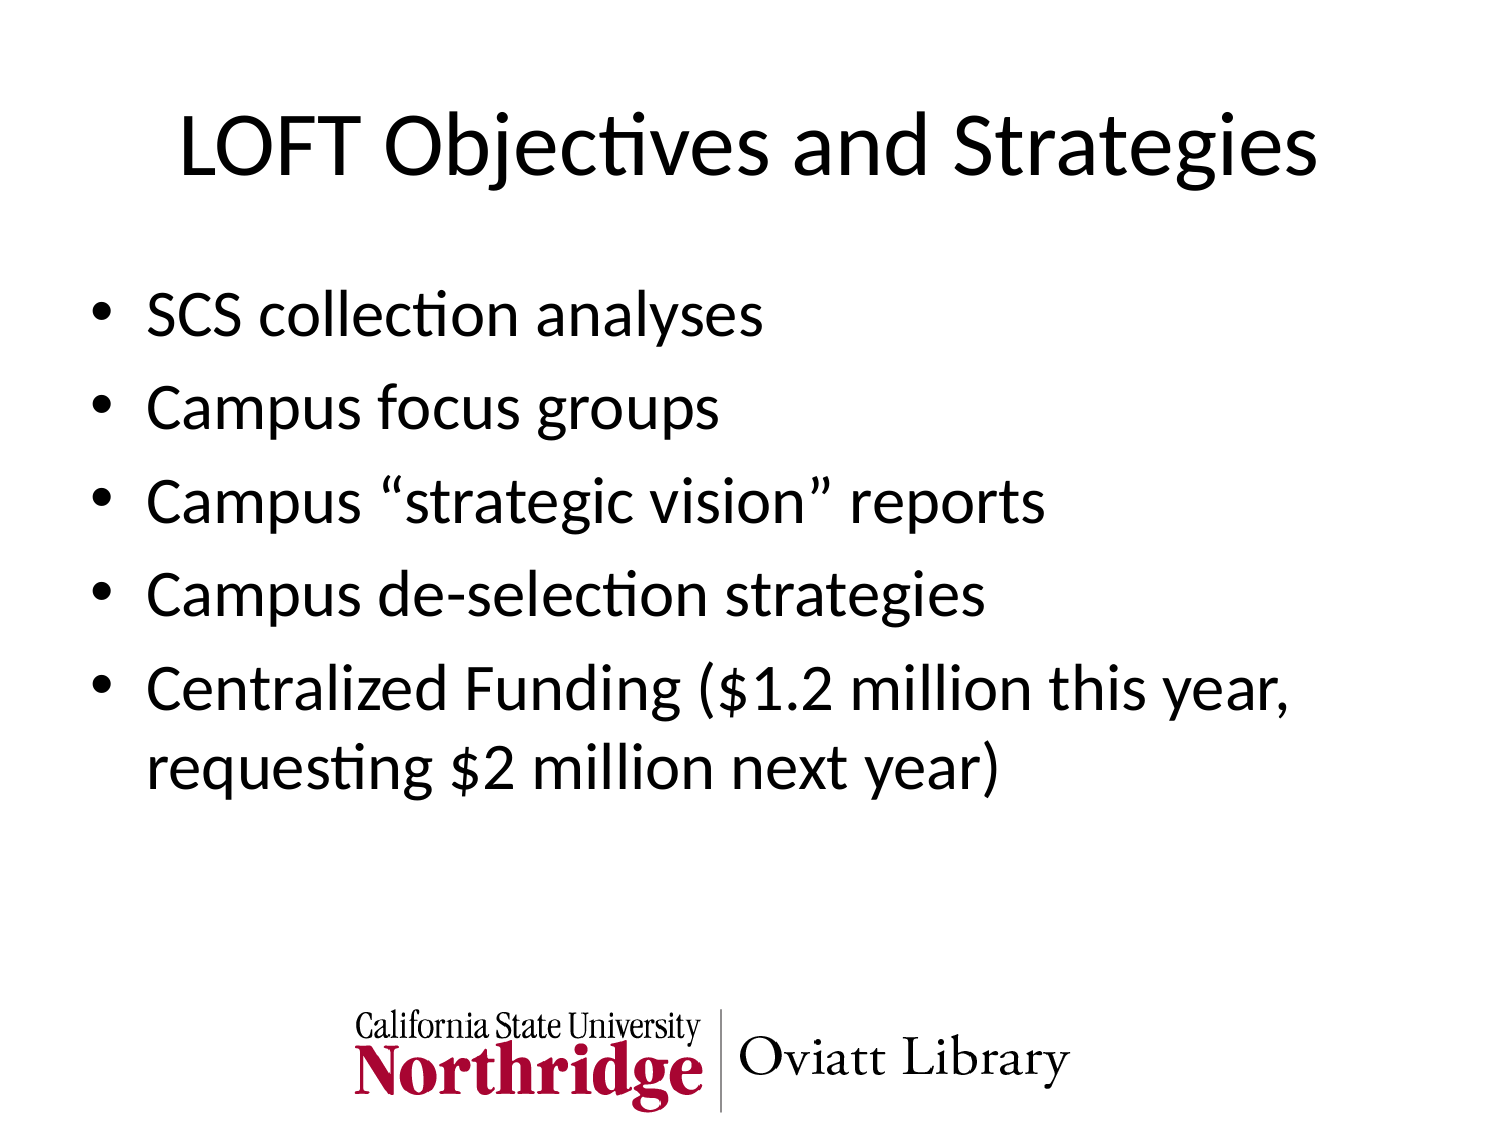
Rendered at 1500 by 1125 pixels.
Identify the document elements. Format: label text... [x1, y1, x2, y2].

list SCS collection analyses Campus focus groups Campus “strategic vision” reports Campus de-selection strategies Centralized Funding ($1.2 million this year, requesting $2 million next year) [75, 262, 1425, 1005]
title LOFT Objectives and Strategies [75, 45, 1425, 233]
picture [312, 1005, 1125, 1125]
